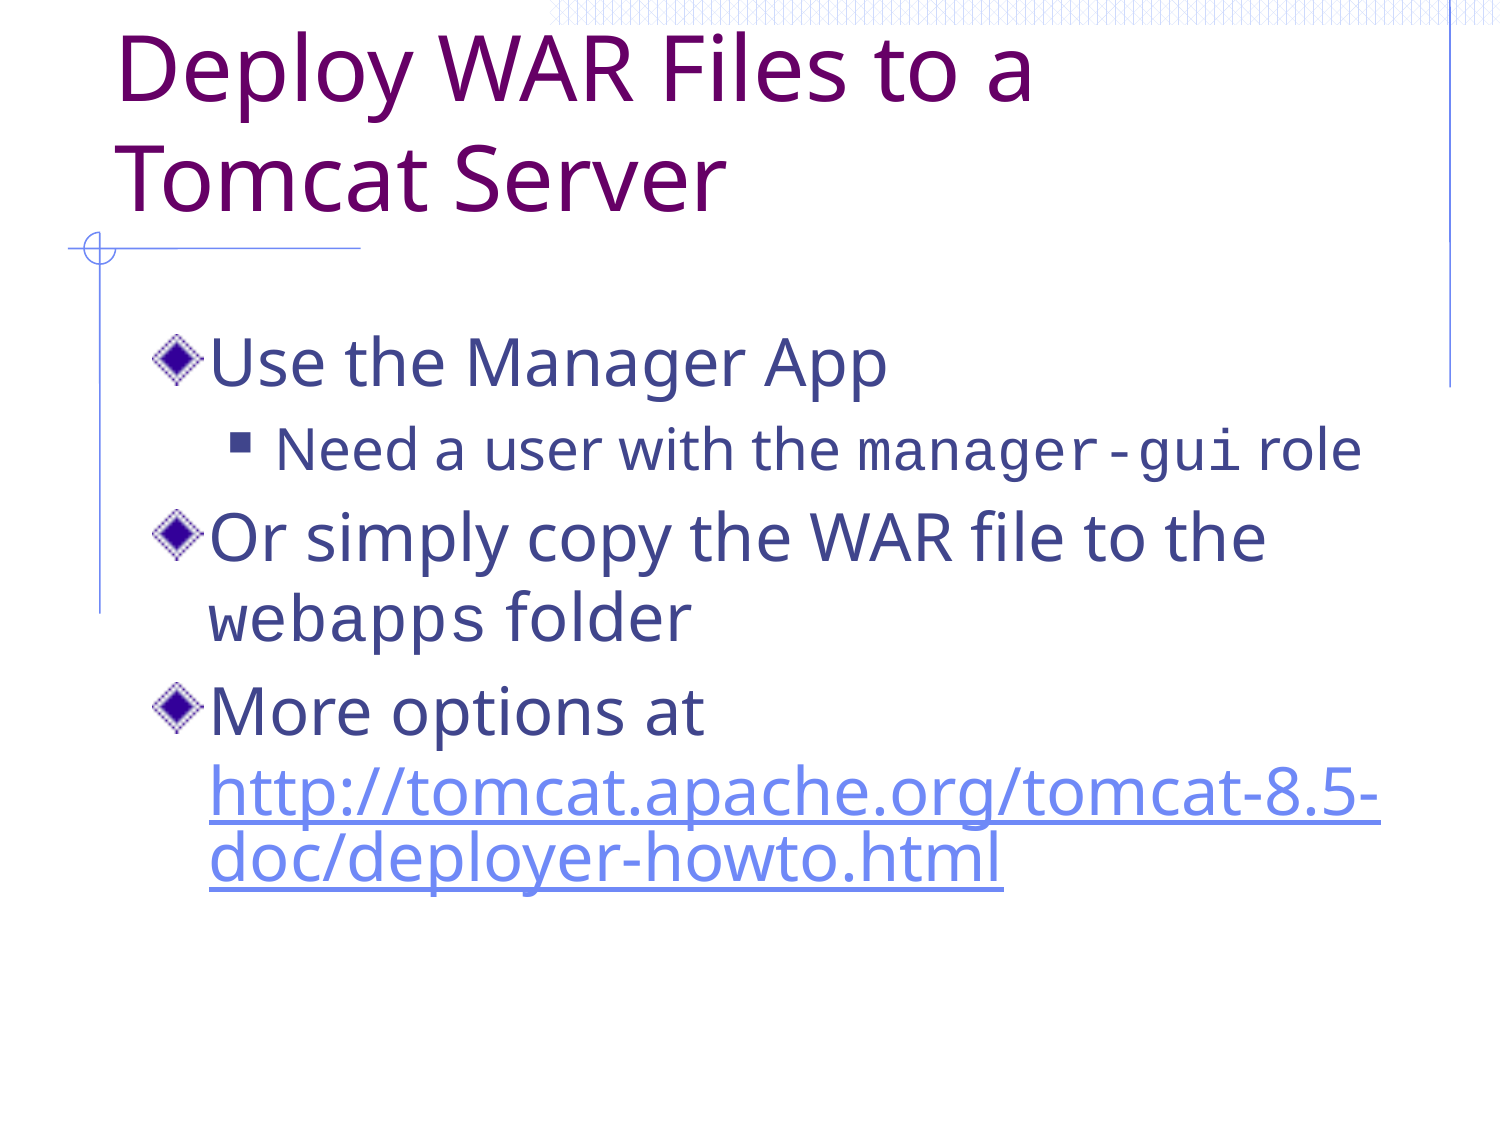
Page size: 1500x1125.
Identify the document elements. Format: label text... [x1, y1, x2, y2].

picture [152, 334, 204, 386]
picture [152, 682, 204, 734]
picture [152, 509, 204, 561]
title Deploy WAR Files to a Tomcat Server [99, 50, 1375, 238]
list Use the Manager App Need a user with the manager-gui role Or simply copy the WAR file to the webapps folder More options at http://tomcat.apache.org/tomcat-8.5-doc/deployer-howto.html [137, 312, 1413, 988]
